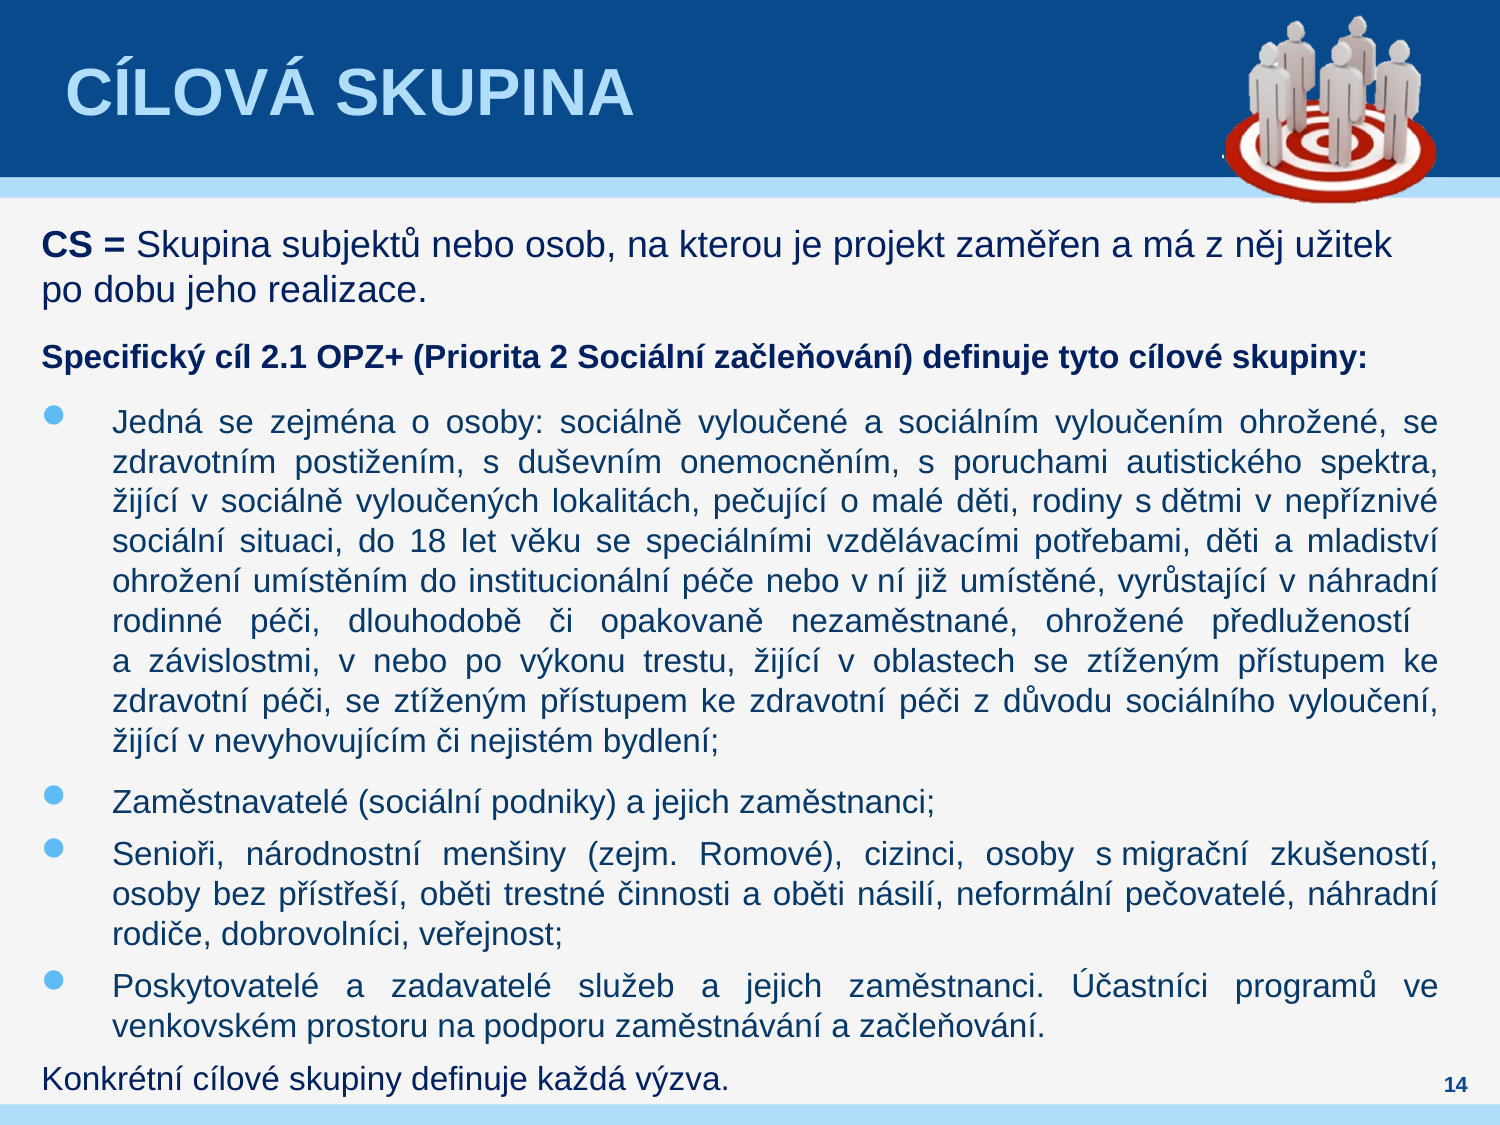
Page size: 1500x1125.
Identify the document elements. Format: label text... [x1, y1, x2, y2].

picture [1222, 13, 1442, 209]
slide_number 14 [1417, 1068, 1495, 1099]
title Cílová skupina [59, 0, 1441, 178]
list CS = Skupina subjektů nebo osob, na kterou je projekt zaměřen a má z něj užitek po dobu jeho realizace. Specifický cíl 2.1 OPZ+ (Priorita 2 Sociální začleňování) definuje tyto cílové skupiny: Jedná se zejména o osoby: sociálně vyloučené a sociálním vyloučením ohrožené, se zdravotním postižením, s duševním onemocněním, s poruchami autistického spektra, žijící v sociálně vyloučených lokalitách, pečující o malé děti, rodiny s dětmi v nepříznivé sociální situaci, do 18 let věku se speciálními vzdělávacími potřebami, děti a mladiství ohrožení umístěním do institucionální péče nebo v ní již umístěné, vyrůstající v náhradní rodinné péči, dlouhodobě či opakovaně nezaměstnané, ohrožené předlužeností a závislostmi, v nebo po výkonu trestu, žijící v oblastech se ztíženým přístupem ke zdravotní péči, se ztíženým přístupem ke zdravotní péči z důvodu sociálního vyloučení, žijící v nevyhovujícím či nejistém bydlení; Zaměstnavatelé (sociální podniky) a jejich zaměstnanci; Senioři, národnostní menšiny (zejm. Romové), cizinci, osoby s migrační zkušeností, osoby bez přístřeší, oběti trestné činnosti a oběti násilí, neformální pečovatelé, náhradní rodiče, dobrovolníci, veřejnost; Poskytovatelé a zadavatelé služeb a jejich zaměstnanci. Účastníci programů ve venkovském prostoru na podporu zaměstnávání a začleňování. Konkrétní cílové skupiny definuje každá výzva. [41, 219, 1441, 1125]
